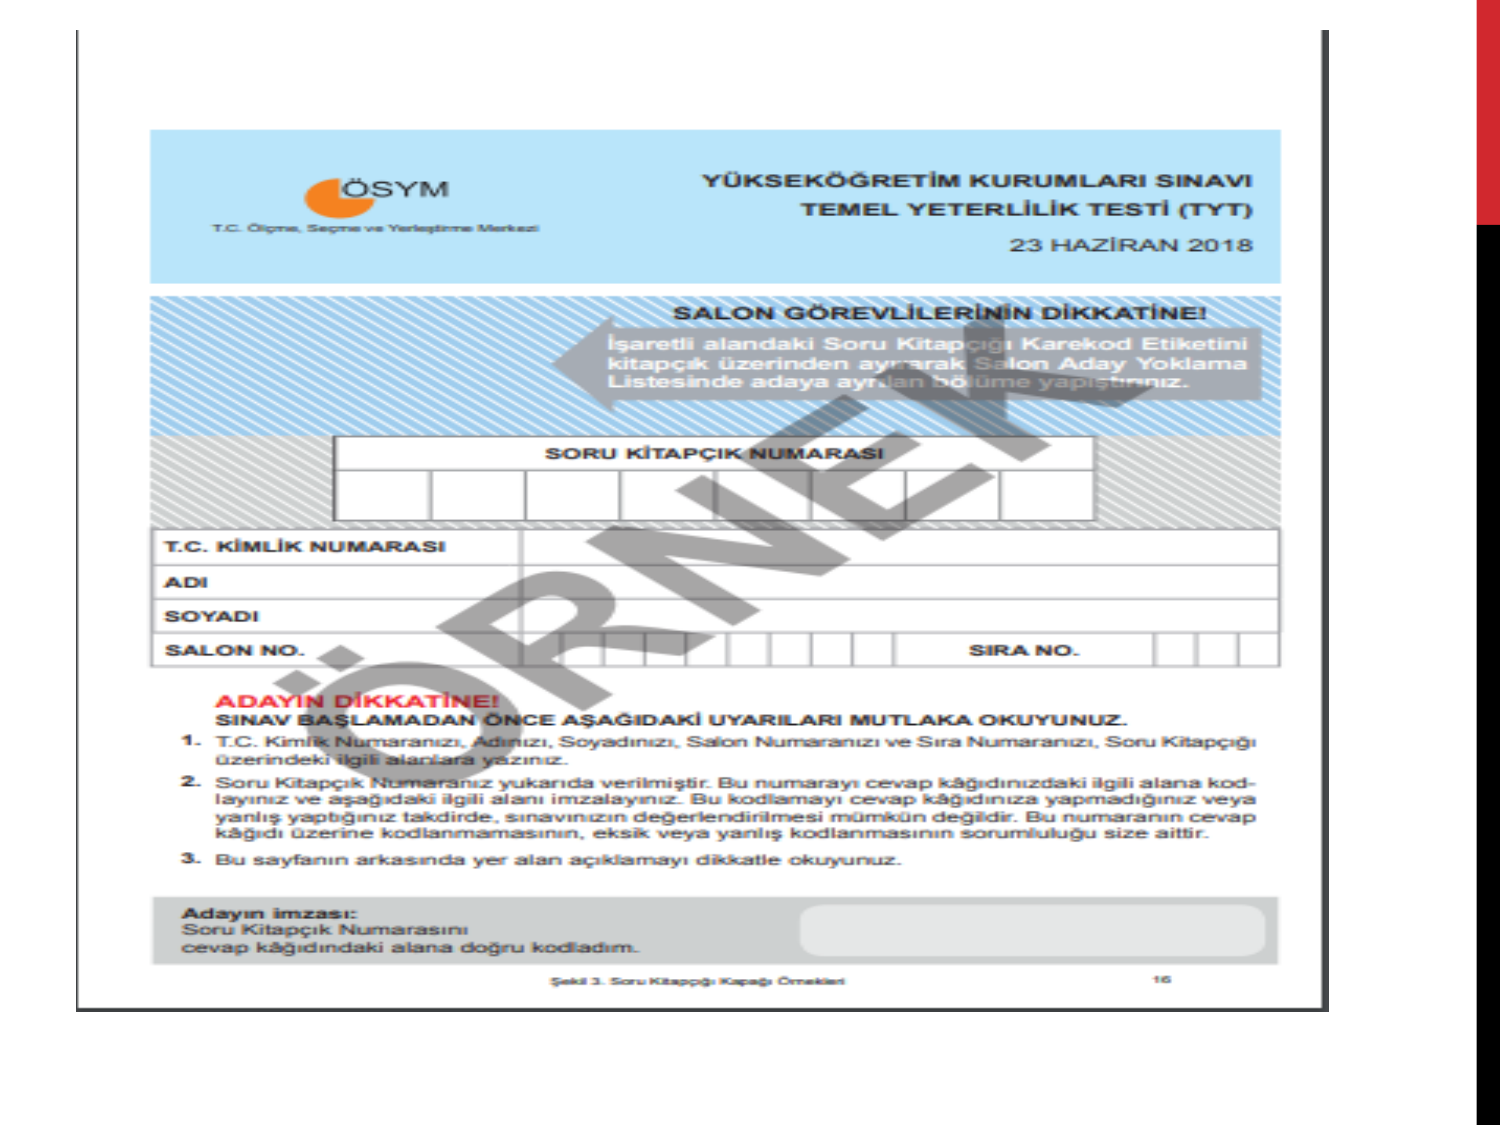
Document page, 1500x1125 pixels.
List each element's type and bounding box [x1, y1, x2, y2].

picture [76, 30, 1330, 1012]
